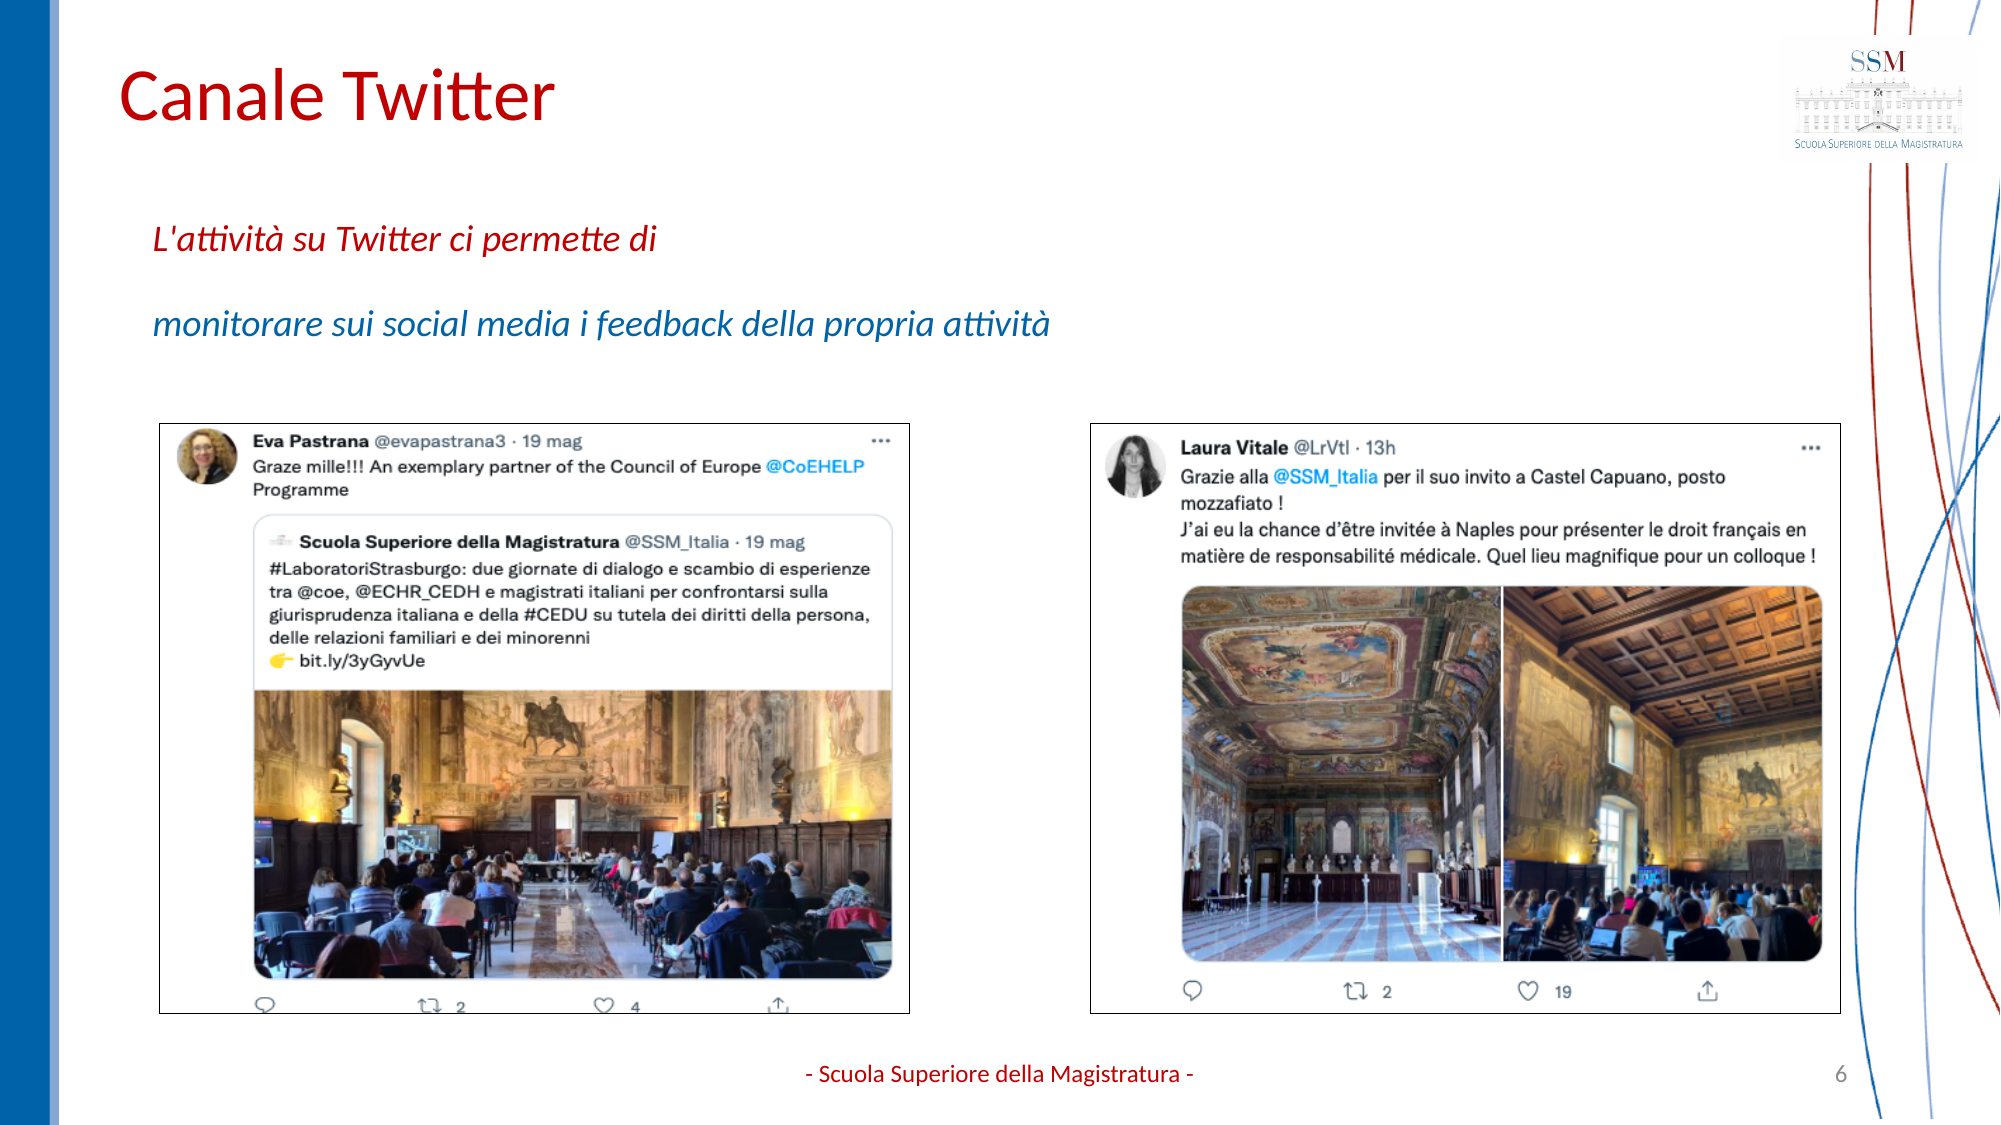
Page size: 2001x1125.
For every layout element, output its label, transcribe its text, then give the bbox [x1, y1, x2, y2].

picture [1780, 35, 1978, 163]
slide_number 6 [1412, 1042, 1851, 1103]
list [1851, 0, 2000, 1119]
title Canale Twitter [104, 29, 622, 163]
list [0, 0, 59, 1125]
footer - Scuola Superiore della Magistratura - [662, 1042, 1338, 1103]
picture [1090, 423, 1841, 1014]
picture [159, 423, 910, 1014]
text_box L'attività su Twitter ci permette di monitorare sui social media i feedback della propria attività [137, 206, 1737, 352]
